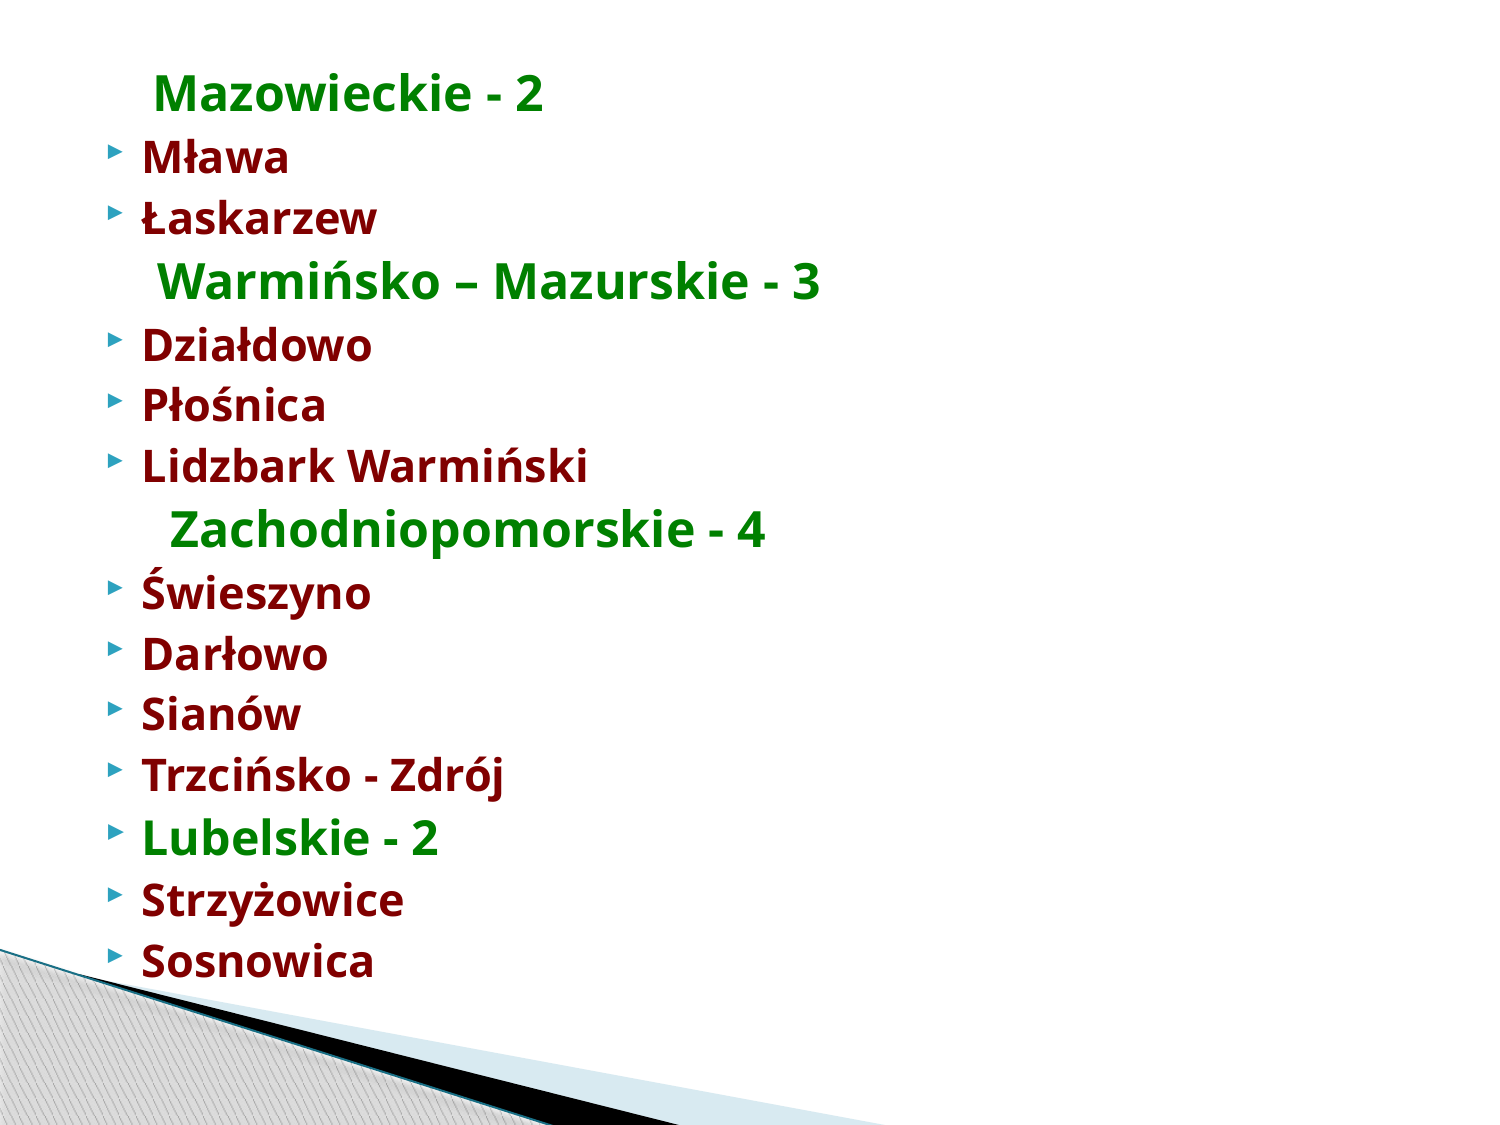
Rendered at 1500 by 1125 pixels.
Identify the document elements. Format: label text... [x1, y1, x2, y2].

list Mazowieckie - 2 Mława Łaskarzew Warmińsko – Mazurskie - 3 Działdowo Płośnica Lidzbark Warmiński Zachodniopomorskie - 4 Świeszyno Darłowo Sianów Trzcińsko - Zdrój Lubelskie - 2 Strzyżowice Sosnowica [75, 54, 1425, 1005]
